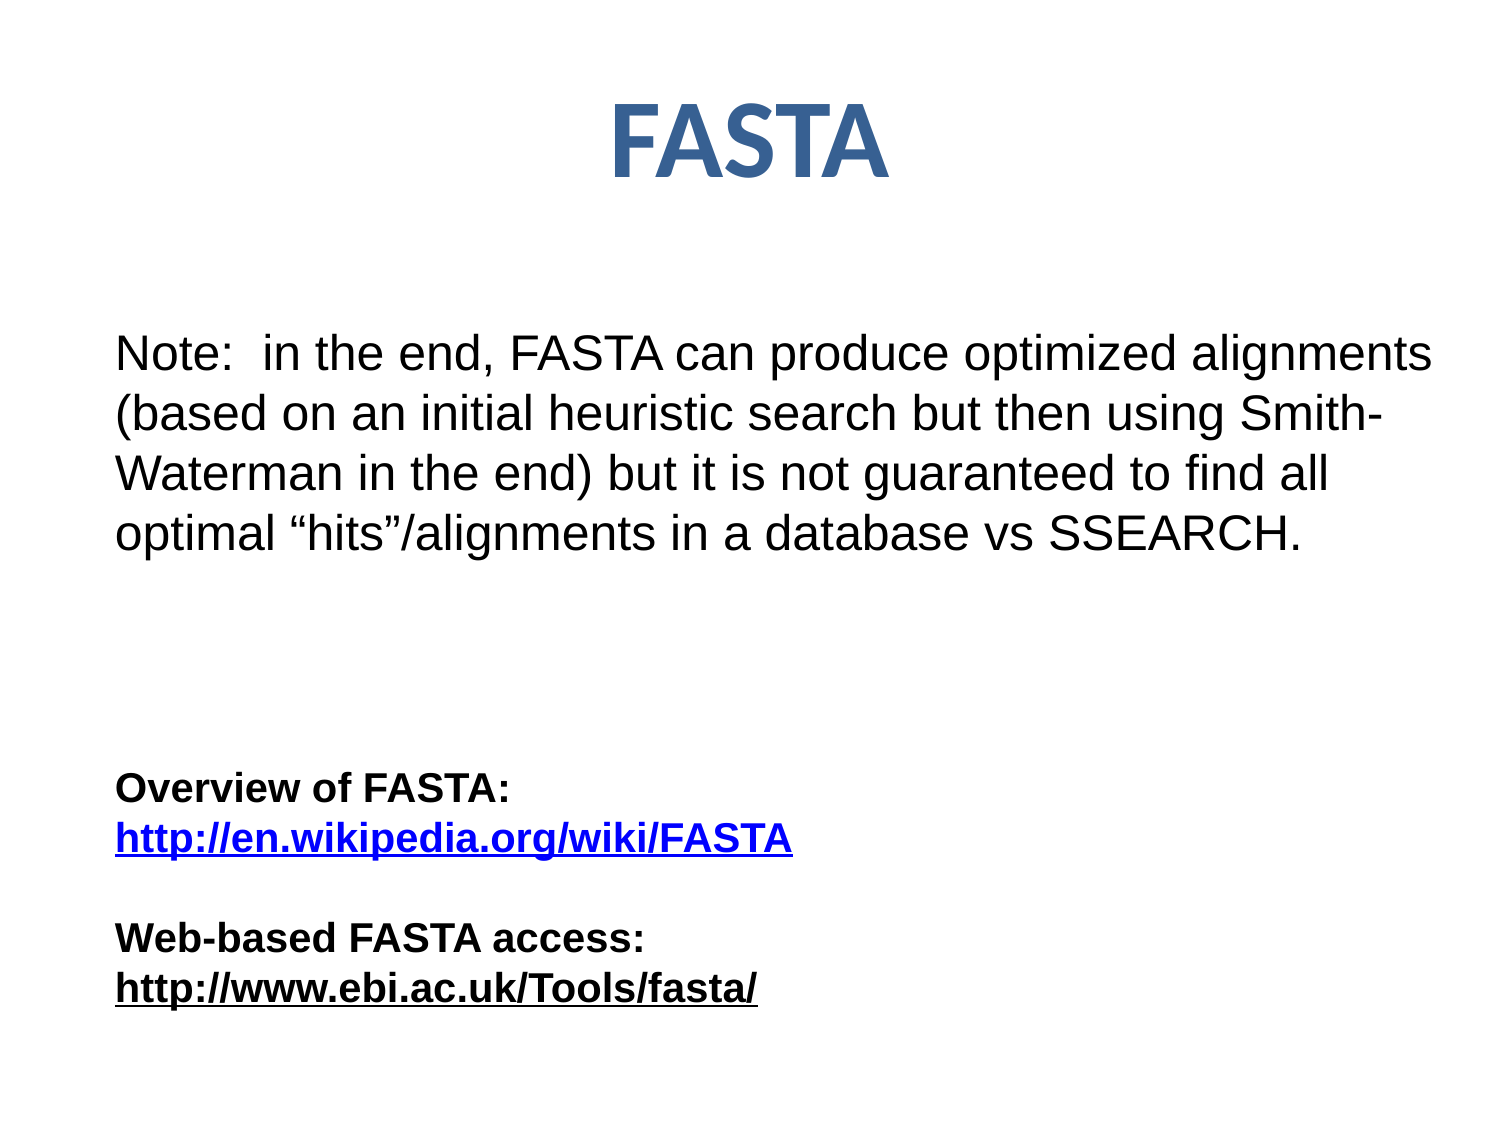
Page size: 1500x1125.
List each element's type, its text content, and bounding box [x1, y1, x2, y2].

title FASTA [112, 38, 1388, 226]
text_box Note: in the end, FASTA can produce optimized alignments (based on an initial heuristic search but then using Smith-Waterman in the end) but it is not guaranteed to find all optimal “hits”/alignments in a database vs SSEARCH. Overview of FASTA: http://en.wikipedia.org/wiki/FASTA Web-based FASTA access: http://www.ebi.ac.uk/Tools/fasta/ [100, 312, 1500, 1018]
